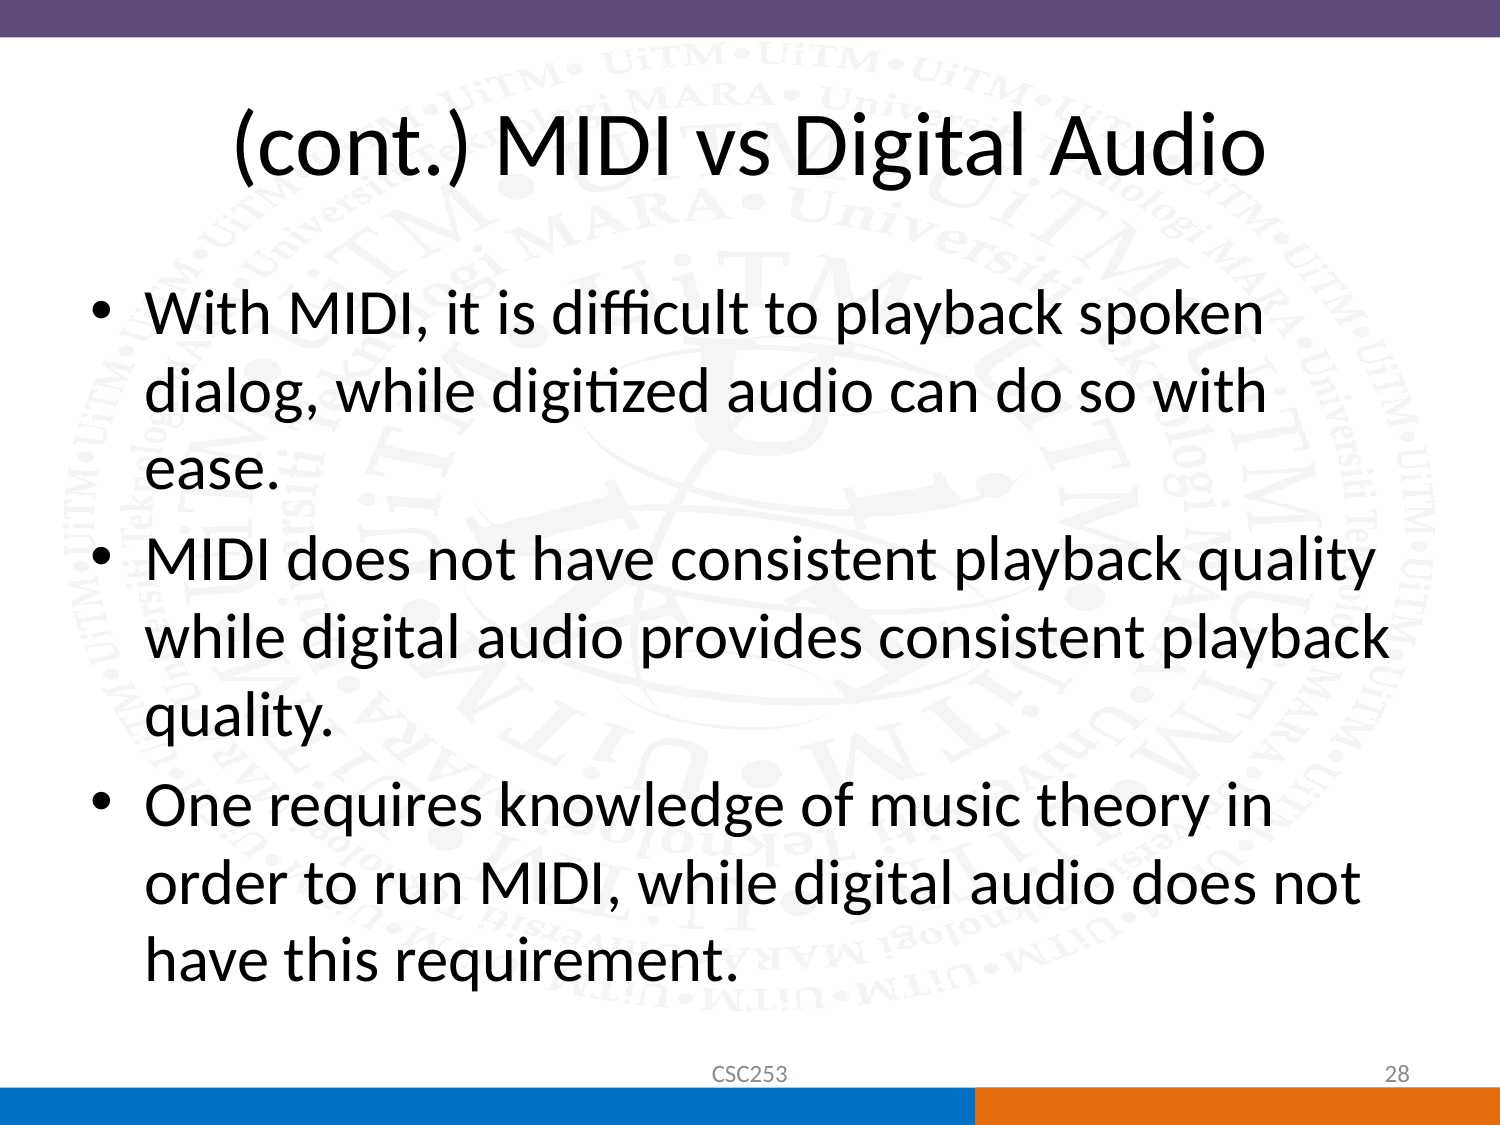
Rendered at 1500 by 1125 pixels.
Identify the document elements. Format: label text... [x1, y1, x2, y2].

title (cont.) MIDI vs Digital Audio [75, 45, 1425, 233]
slide_number 28 [1074, 1042, 1425, 1103]
footer CSC253 [512, 1042, 988, 1103]
list With MIDI, it is difficult to playback spoken dialog, while digitized audio can do so with ease. MIDI does not have consistent playback quality while digital audio provides consistent playback quality. One requires knowledge of music theory in order to run MIDI, while digital audio does not have this requirement. [75, 262, 1425, 1005]
